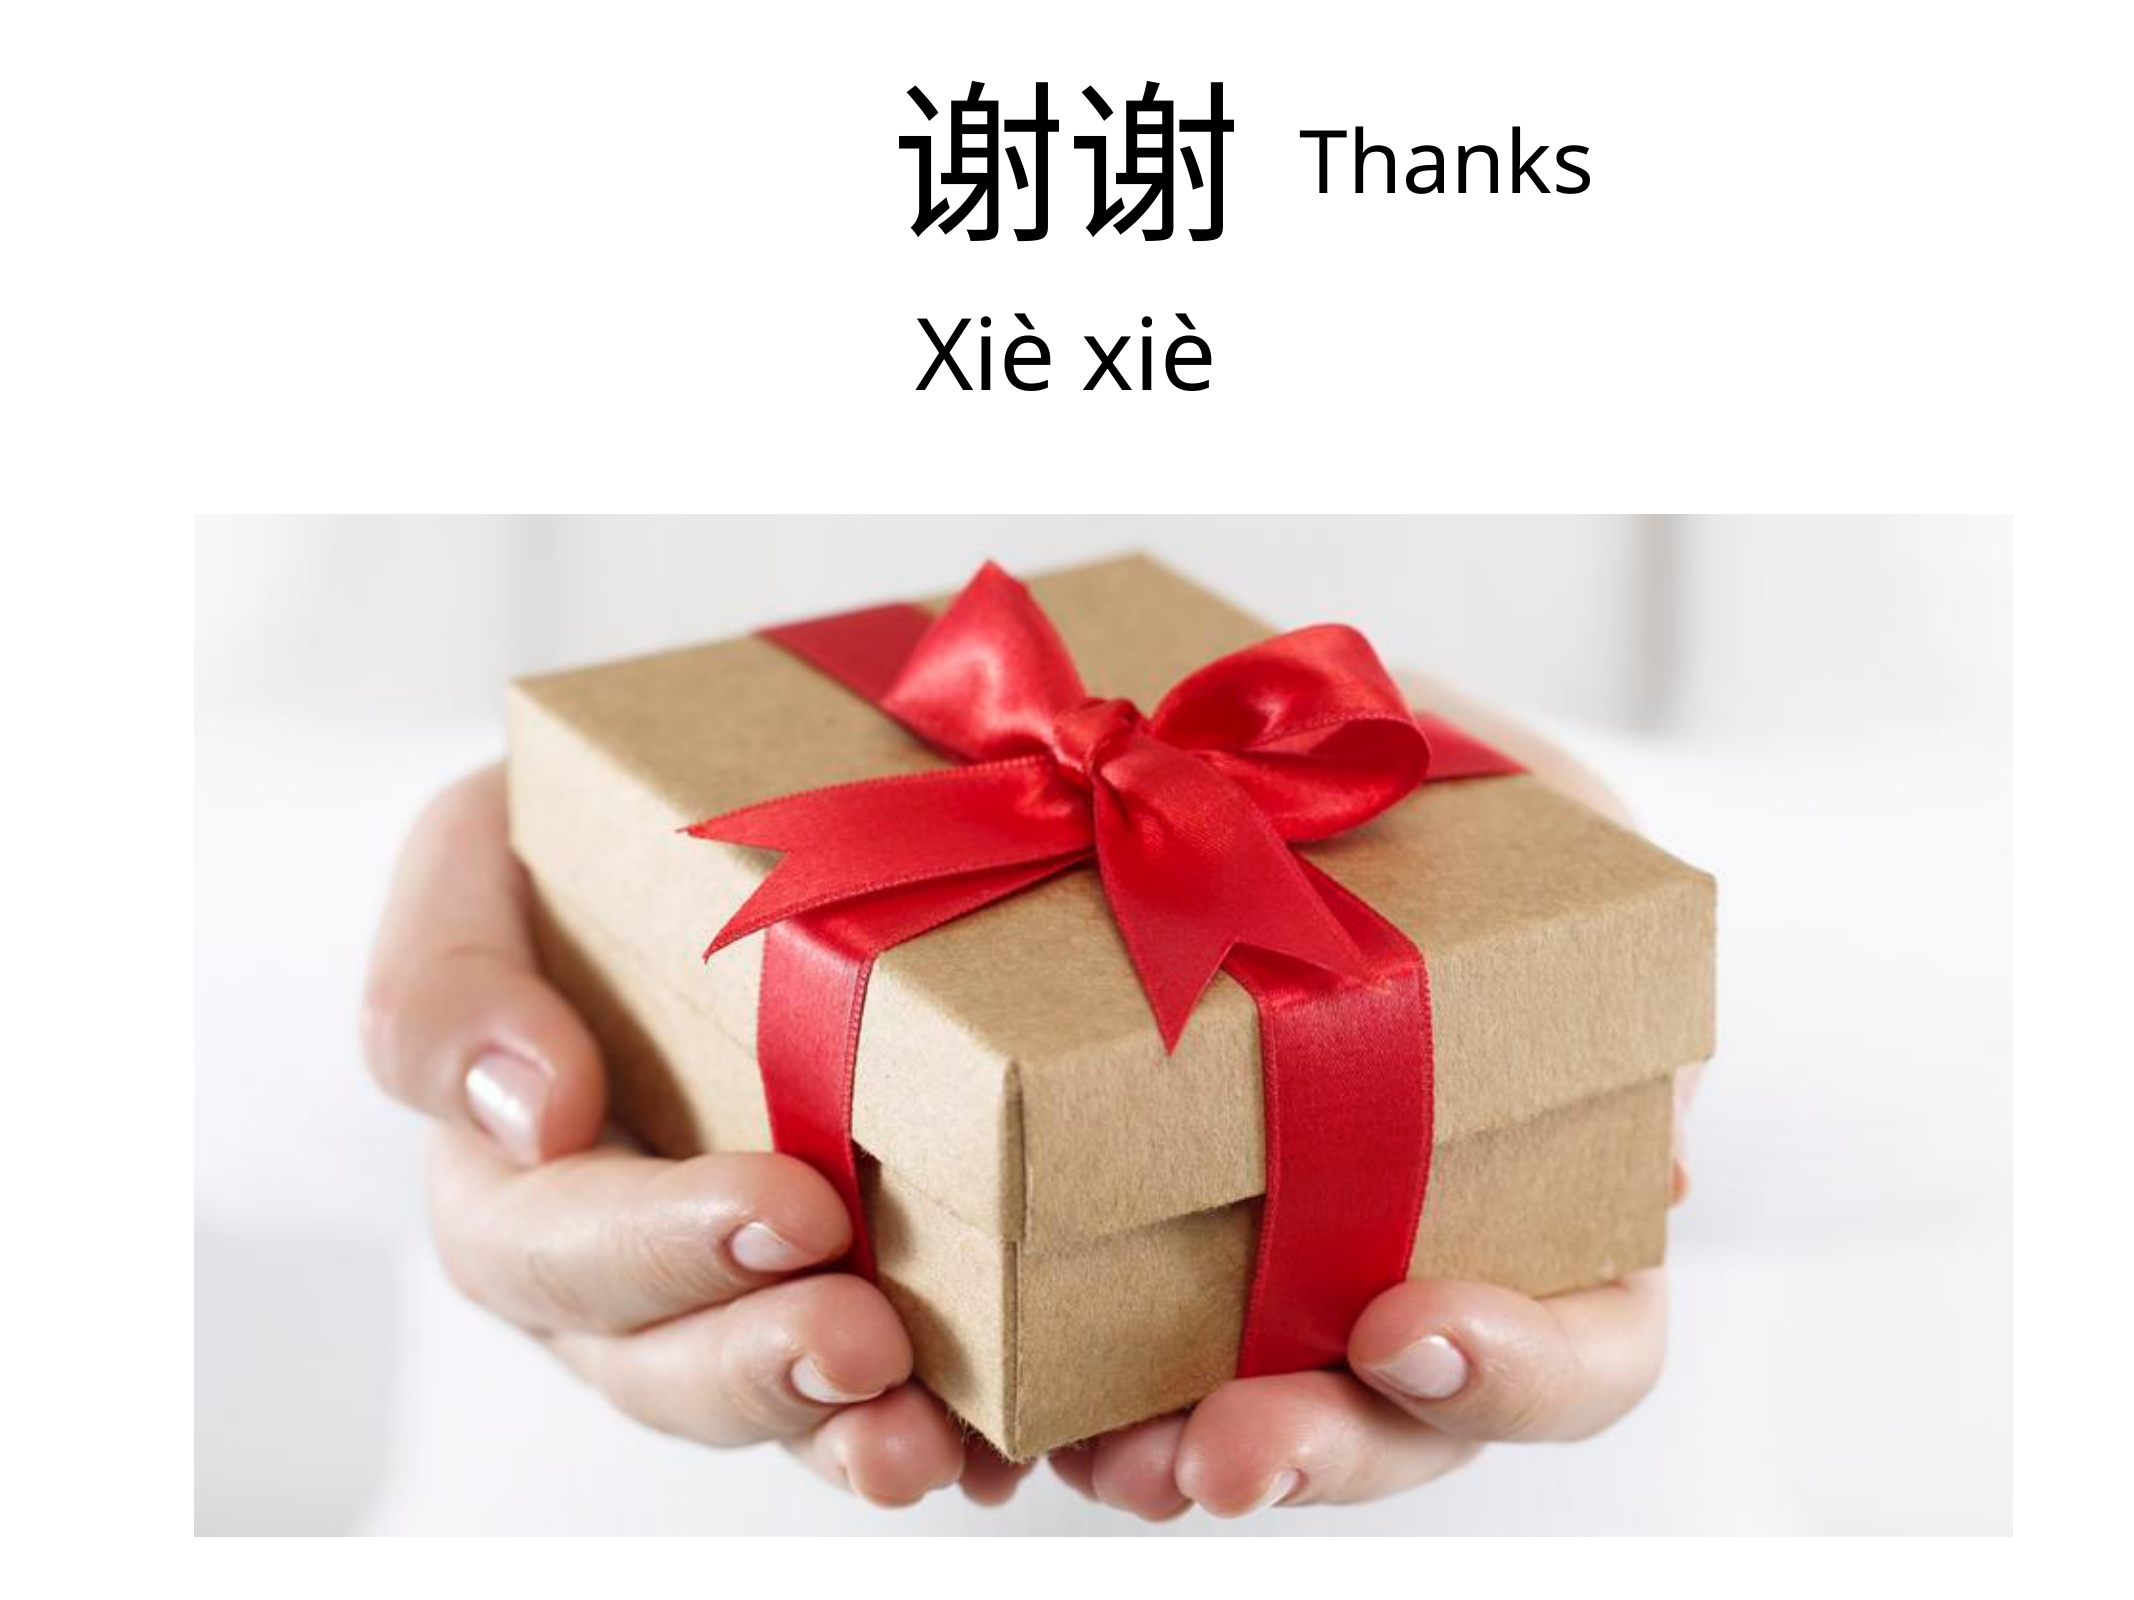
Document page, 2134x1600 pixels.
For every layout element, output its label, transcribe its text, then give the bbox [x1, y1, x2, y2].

text_box Thanks [1299, 105, 1595, 211]
picture [194, 514, 2014, 1538]
title 谢谢 [207, 0, 1926, 359]
text_box Xiè xiè [915, 251, 1218, 411]
